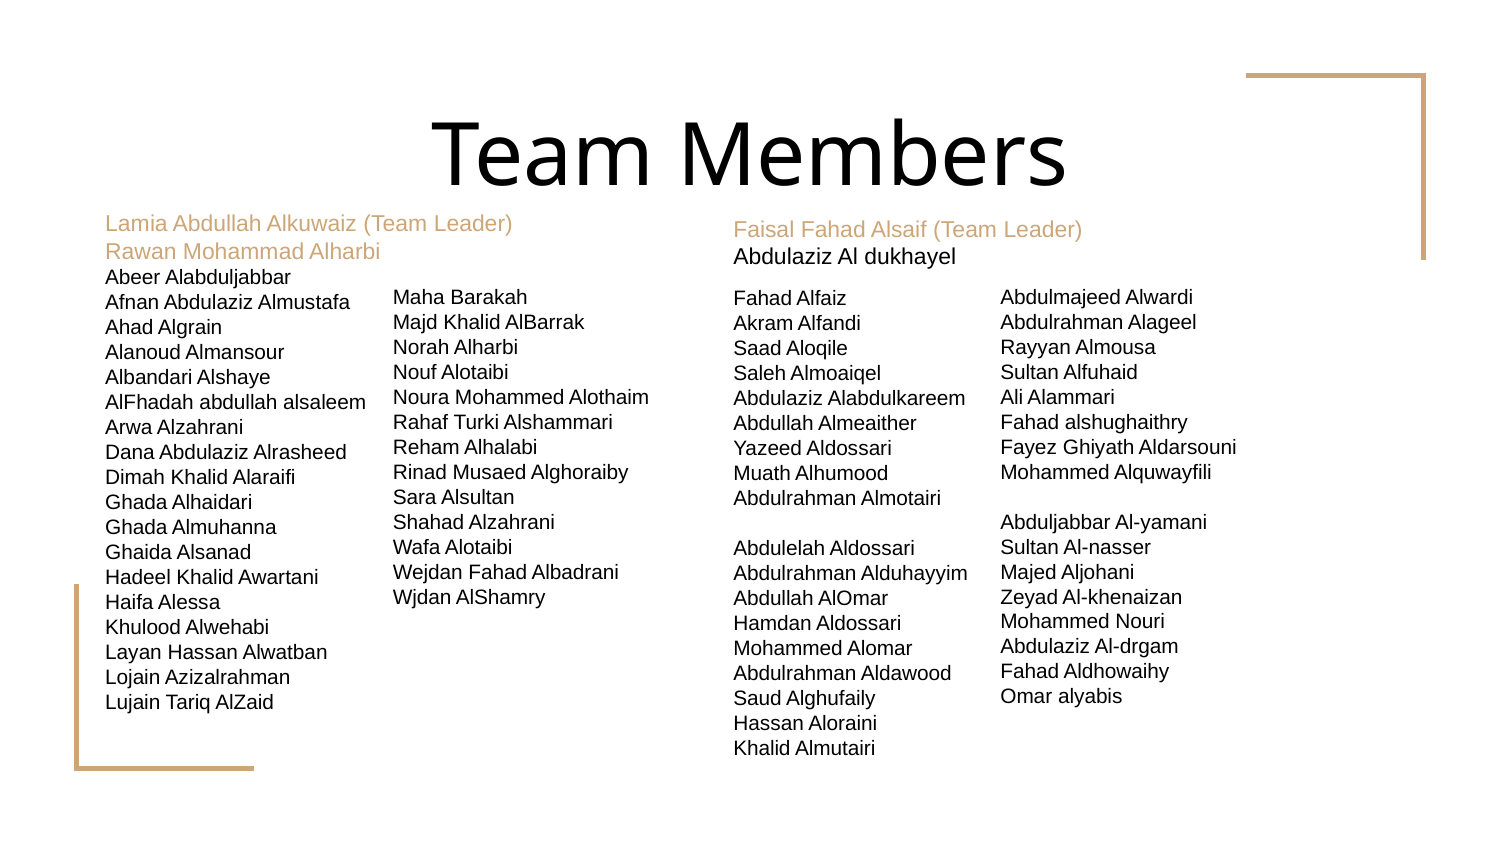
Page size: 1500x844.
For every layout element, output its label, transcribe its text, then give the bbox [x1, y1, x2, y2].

text_box Abdulmajeed Alwardi ‏Abdulrahman Alageel ‏Rayyan Almousa ‏Sultan Alfuhaid ‏Ali Alammari ‏Fahad alshughaithry Fayez Ghiyath Aldarsouni ‏Mohammed Alquwayfili ‏‏Abduljabbar Al-yamani ‏Sultan Al-nasser ‏Majed Aljohani ‏Zeyad Al-khenaizan ‏Mohammed Nouri ‏Abdulaziz Al-drgam ‏Fahad Aldhowaihy ‏Omar alyabis [985, 268, 1339, 724]
text_box Maha Barakah Majd Khalid AlBarrak Norah Alharbi Nouf Alotaibi Noura Mohammed Alothaim Rahaf Turki Alshammari Reham Alhalabi Rinad Musaed Alghoraiby Sara Alsultan Shahad Alzahrani Wafa Alotaibi Wejdan Fahad Albadrani Wjdan AlShamry [378, 268, 718, 724]
text_box Team Members [149, 83, 1350, 224]
text_box Lamia Abdullah Alkuwaiz (Team Leader) Rawan Mohammad Alharbi Abeer Alabduljabbar Afnan Abdulaziz Almustafa Ahad Algrain Alanoud Almansour Albandari Alshaye AlFhadah abdullah alsaleem Arwa Alzahrani Dana Abdulaziz Alrasheed Dimah Khalid Alaraifi Ghada Alhaidari Ghada Almuhanna Ghaida Alsanad Hadeel Khalid Awartani Haifa Alessa Khulood Alwehabi Layan Hassan Alwatban Lojain Azizalrahman Lujain Tariq AlZaid [90, 223, 533, 724]
text_box Faisal Fahad Alsaif (Team Leader) Abdulaziz Al dukhayel ‏Fahad Alfaiz ‏Akram Alfandi ‏Saad Aloqile ‏Saleh Almoaiqel ‏Abdulaziz Alabdulkareem ‏Abdullah Almeaither ‏Yazeed Aldossari ‏Muath Alhumood Abdulrahman Almotairi ‏ Abdulelah Aldossari ‏Abdulrahman Alduhayyim ‏Abdullah AlOmar Hamdan Aldossari ‏Mohammed Alomar ‏Abdulrahman Aldawood ‏Saud Alghufaily ‏Hassan Aloraini Khalid Almutairi‏‏ [718, 199, 1242, 821]
